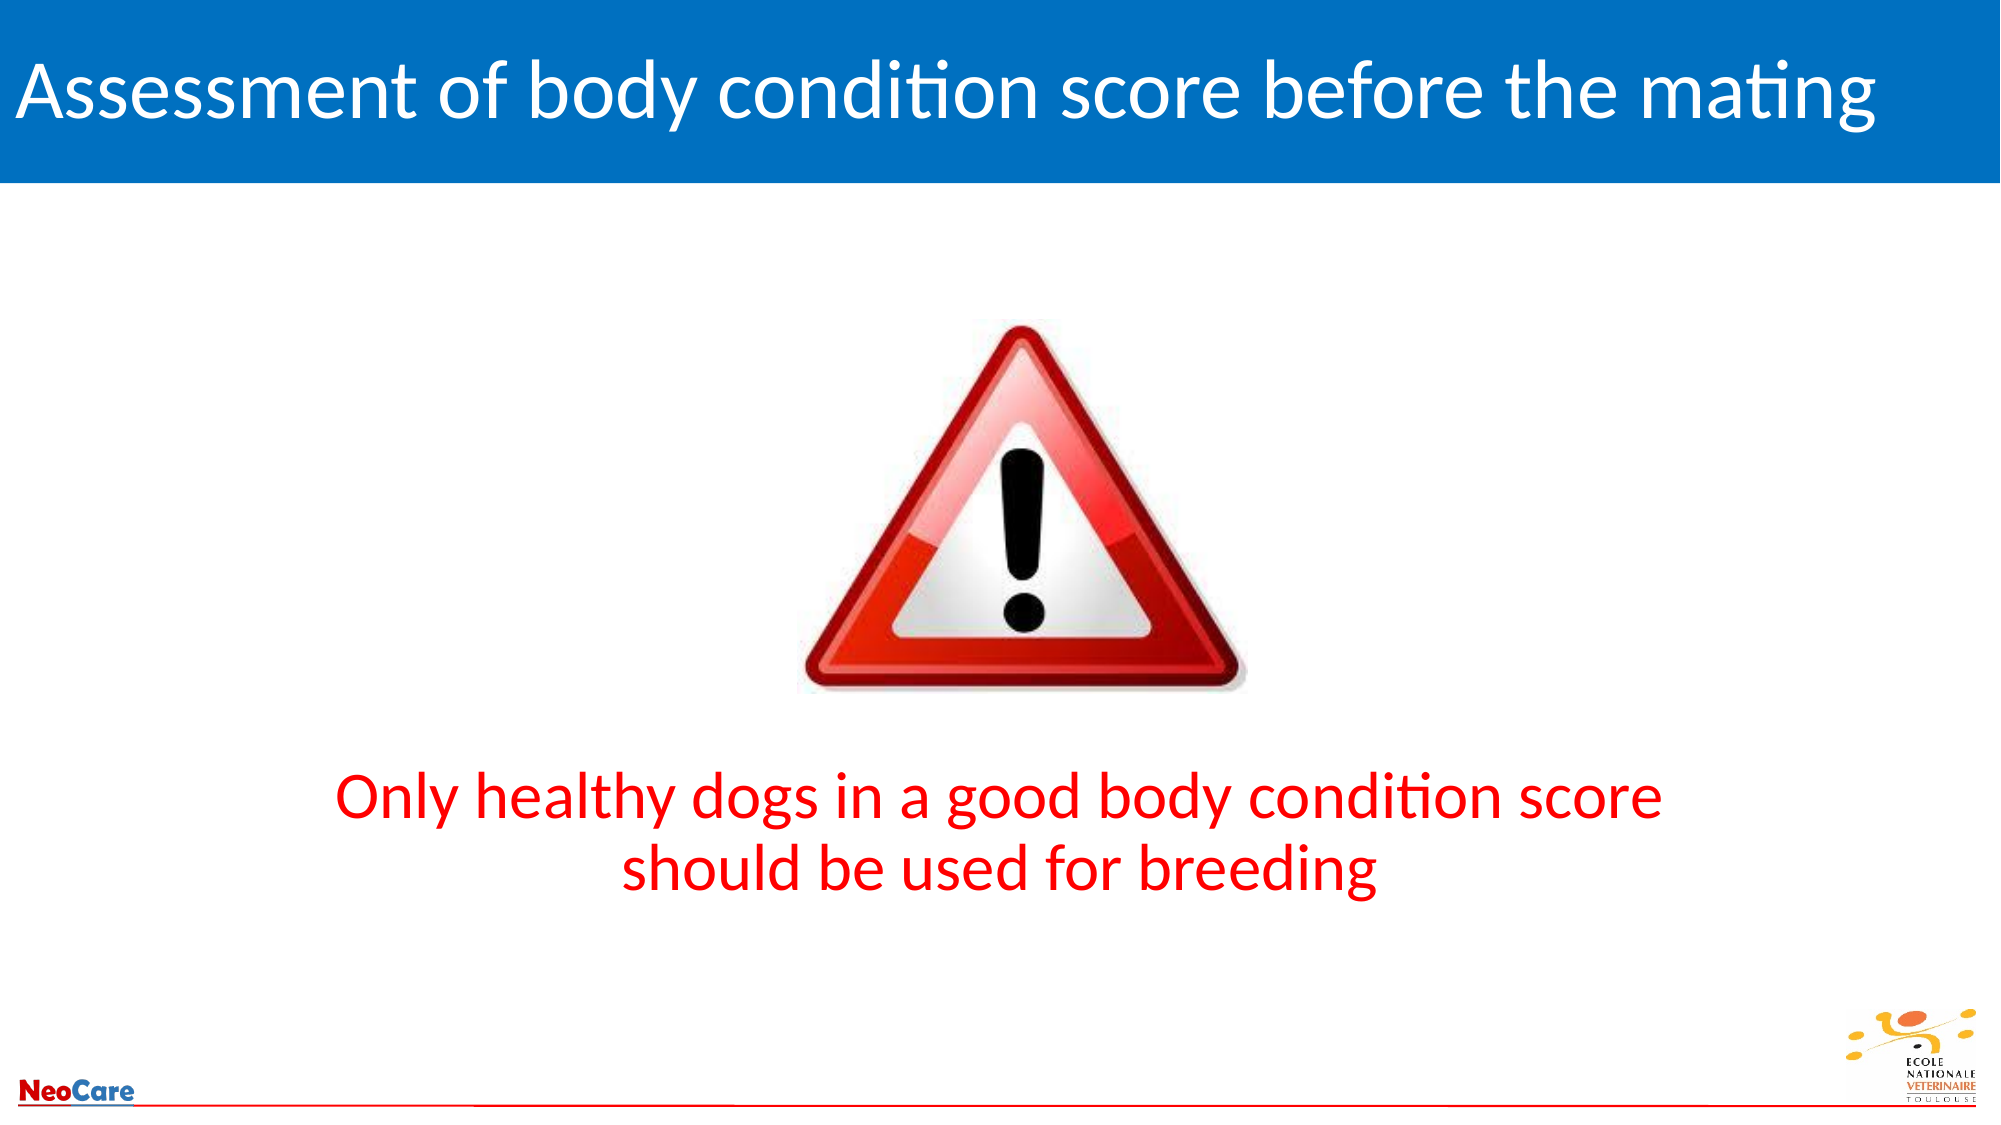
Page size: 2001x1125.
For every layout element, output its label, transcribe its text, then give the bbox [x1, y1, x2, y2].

picture [1846, 1009, 1976, 1102]
text_box Assessment of body condition score before the mating [0, 0, 2000, 184]
picture [0, 1062, 154, 1125]
list Only healthy dogs in a good body condition score should be used for breeding [302, 753, 1698, 1125]
picture [797, 319, 1248, 694]
